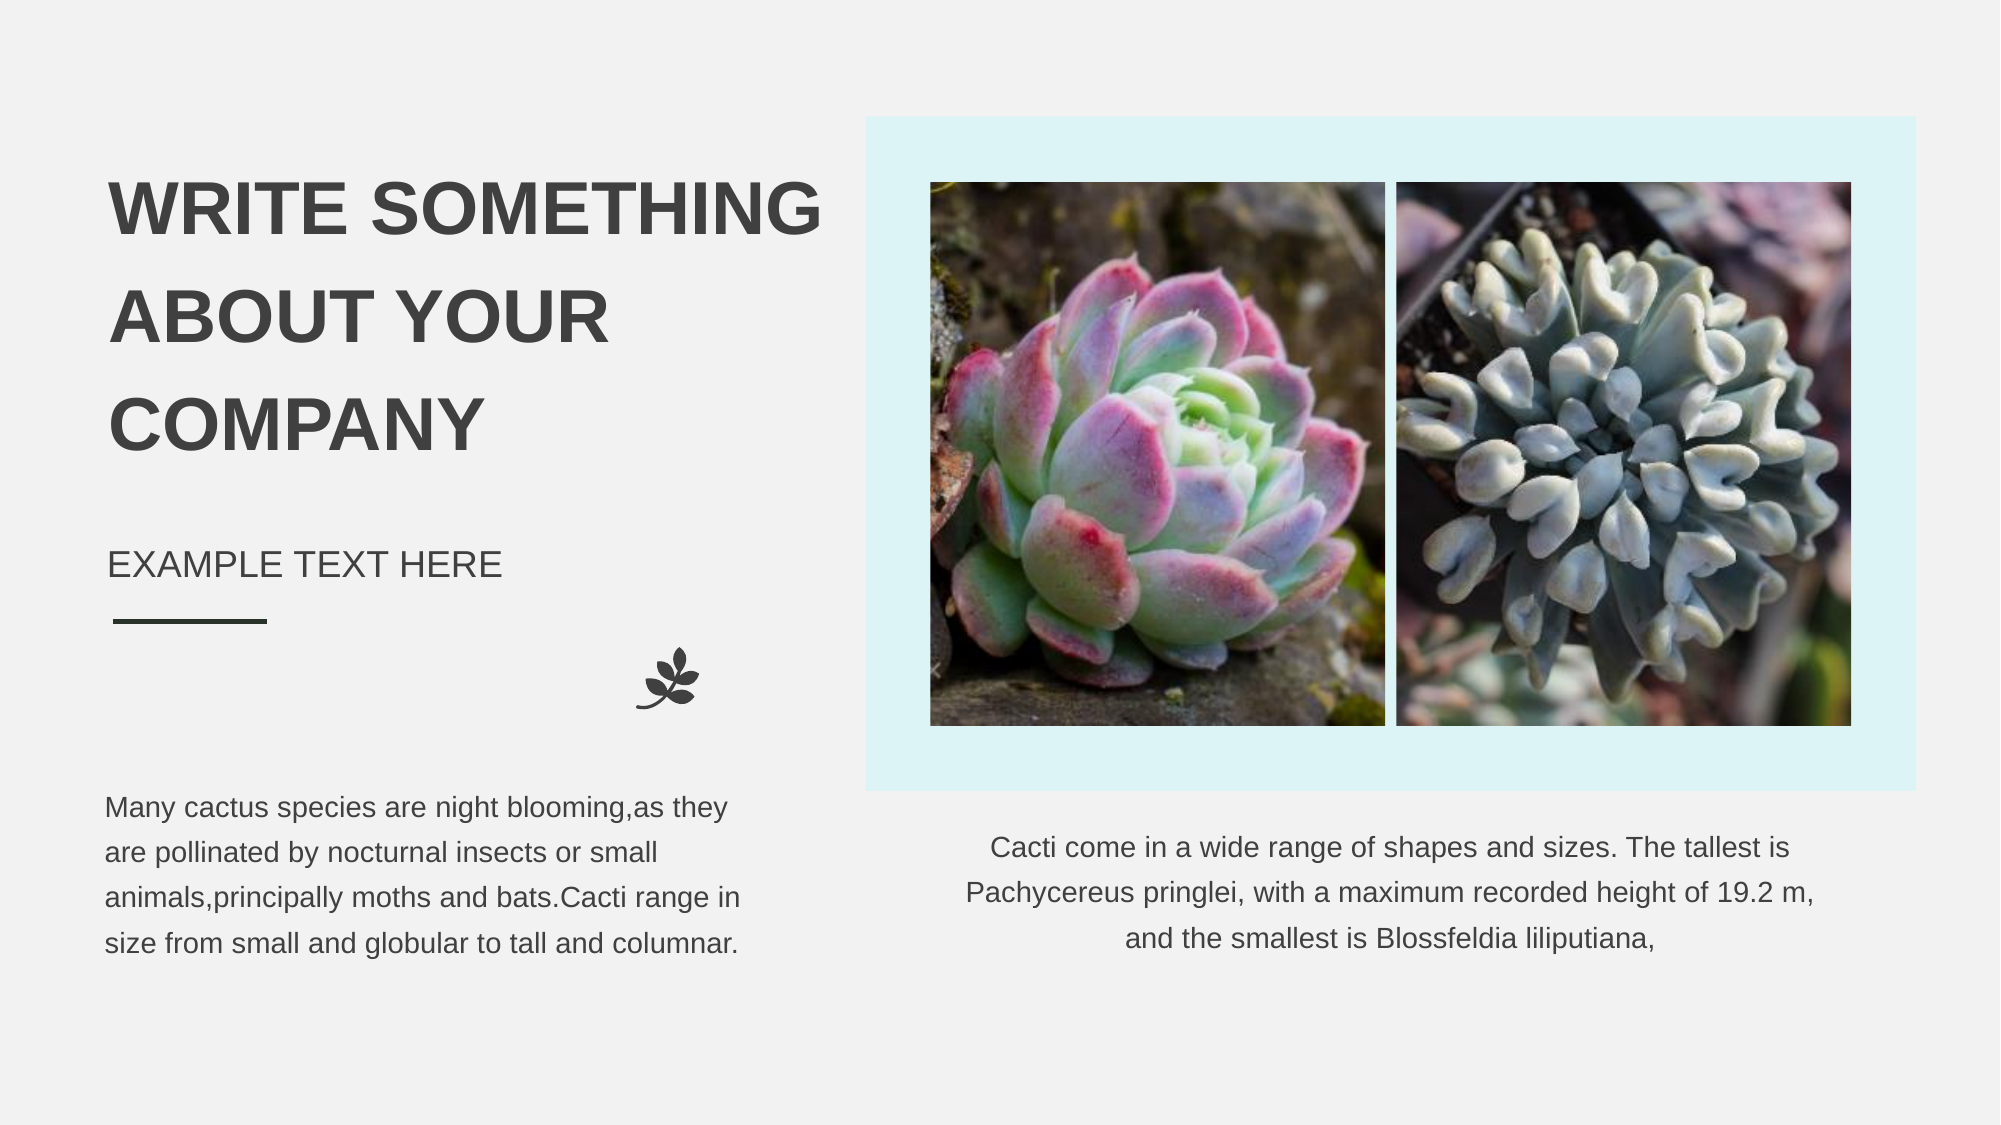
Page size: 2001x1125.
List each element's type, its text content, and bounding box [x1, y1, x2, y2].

text_box WRITE SOMETHING ABOUT YOUR COMPANY [93, 133, 861, 473]
text_box [636, 647, 700, 710]
text_box Cacti come in a wide range of shapes and sizes. The tallest is Pachycereus pringlei, with a maximum recorded height of 19.2 m, and the smallest is Blossfeldia liliputiana, [941, 810, 1840, 962]
text_box Many cactus species are night blooming,as they are pollinated by nocturnal insects or small animals,principally moths and bats.Cacti range in size from small and globular to tall and columnar. [89, 770, 780, 967]
text_box EXAMPLE TEXT HERE [92, 532, 519, 593]
picture [930, 182, 1896, 726]
text_box [865, 115, 1917, 792]
